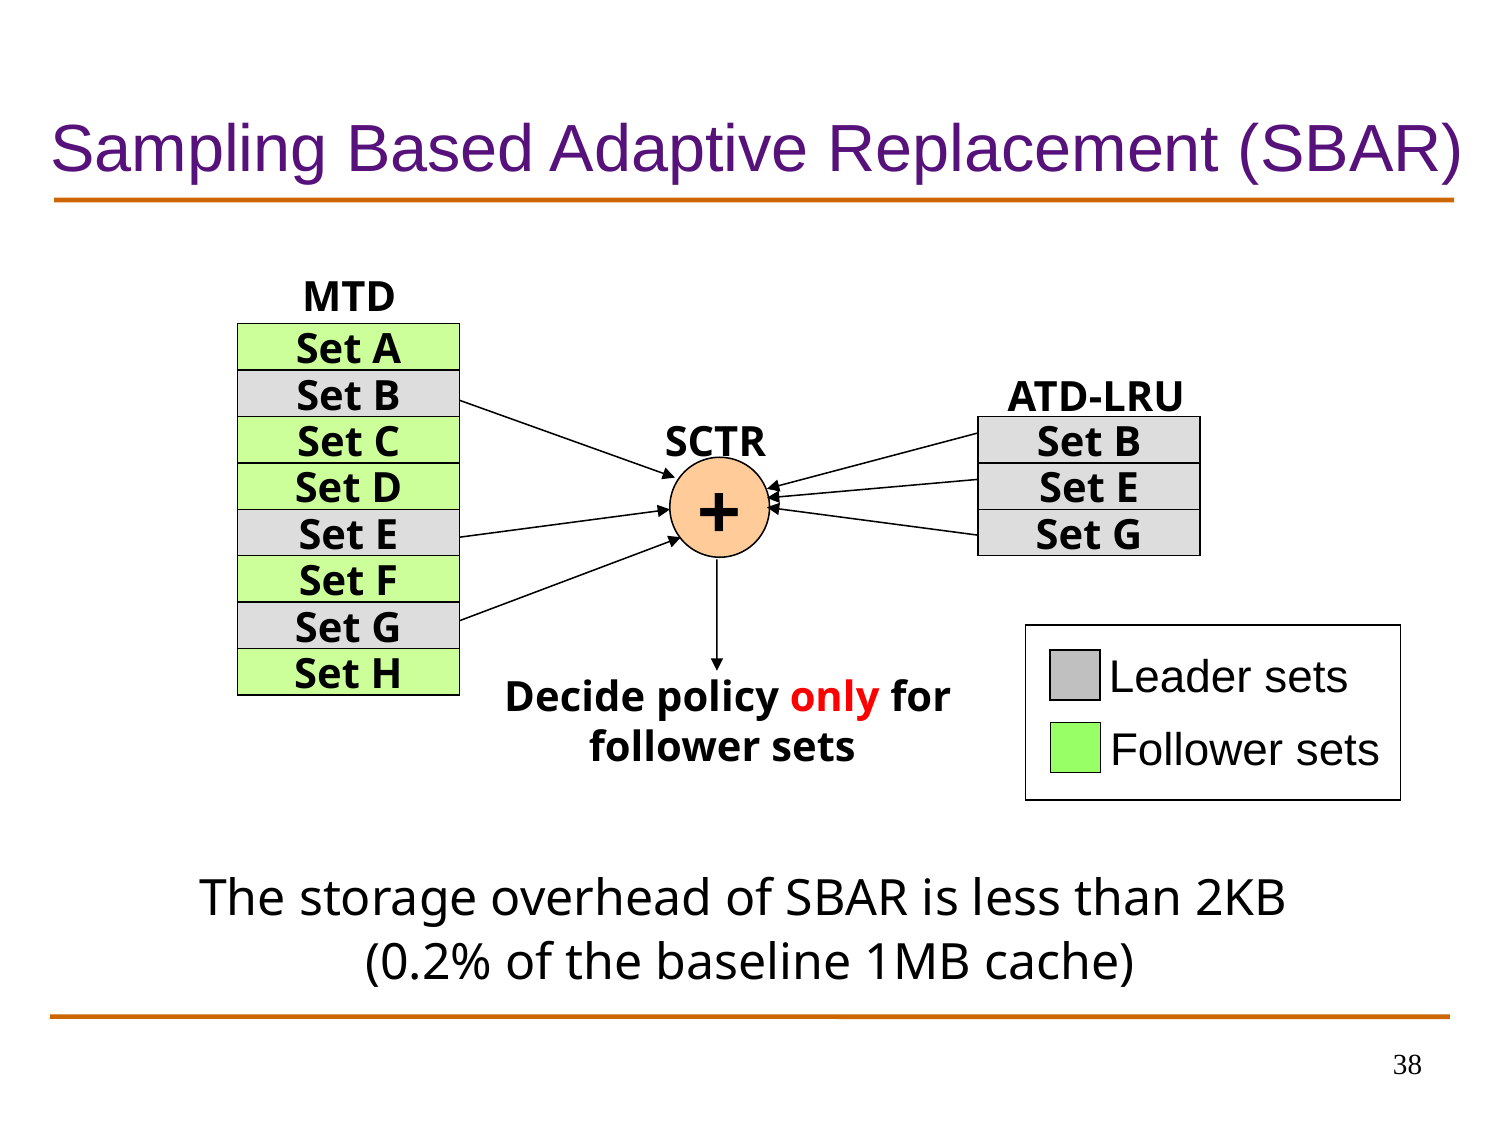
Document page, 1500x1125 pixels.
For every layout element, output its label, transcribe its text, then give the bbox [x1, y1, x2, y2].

list The storage overhead of SBAR is less than 2KB (0.2% of the baseline 1MB cache) [37, 864, 1388, 1002]
text_box ATD-LRU [993, 362, 1200, 416]
text_box [1025, 624, 1401, 800]
text_box [459, 504, 671, 538]
text_box Set D [237, 462, 460, 510]
text_box Set A [237, 323, 460, 370]
text_box Set B [237, 370, 460, 416]
text_box Set H [237, 648, 460, 696]
text_box Set G [237, 603, 460, 648]
slide_number 38 [1250, 1037, 1438, 1088]
text_box + [669, 472, 770, 558]
text_box [459, 400, 676, 480]
text_box [710, 559, 724, 671]
text_box [766, 479, 978, 503]
text_box [766, 502, 978, 536]
text_box [459, 535, 681, 621]
text_box Set E [237, 510, 460, 555]
text_box Set B [978, 416, 1200, 462]
text_box SCTR [649, 407, 781, 472]
text_box Set G [978, 510, 1200, 556]
text_box MTD [287, 262, 412, 323]
text_box Decide policy only for follower sets [474, 662, 981, 778]
text_box Follower sets [1401, 712, 1408, 783]
text_box Set E [978, 462, 1200, 510]
text_box Set C [237, 416, 460, 462]
title Sampling Based Adaptive Replacement (SBAR) [35, 83, 1498, 221]
text_box Set F [237, 555, 460, 603]
text_box [766, 432, 978, 492]
